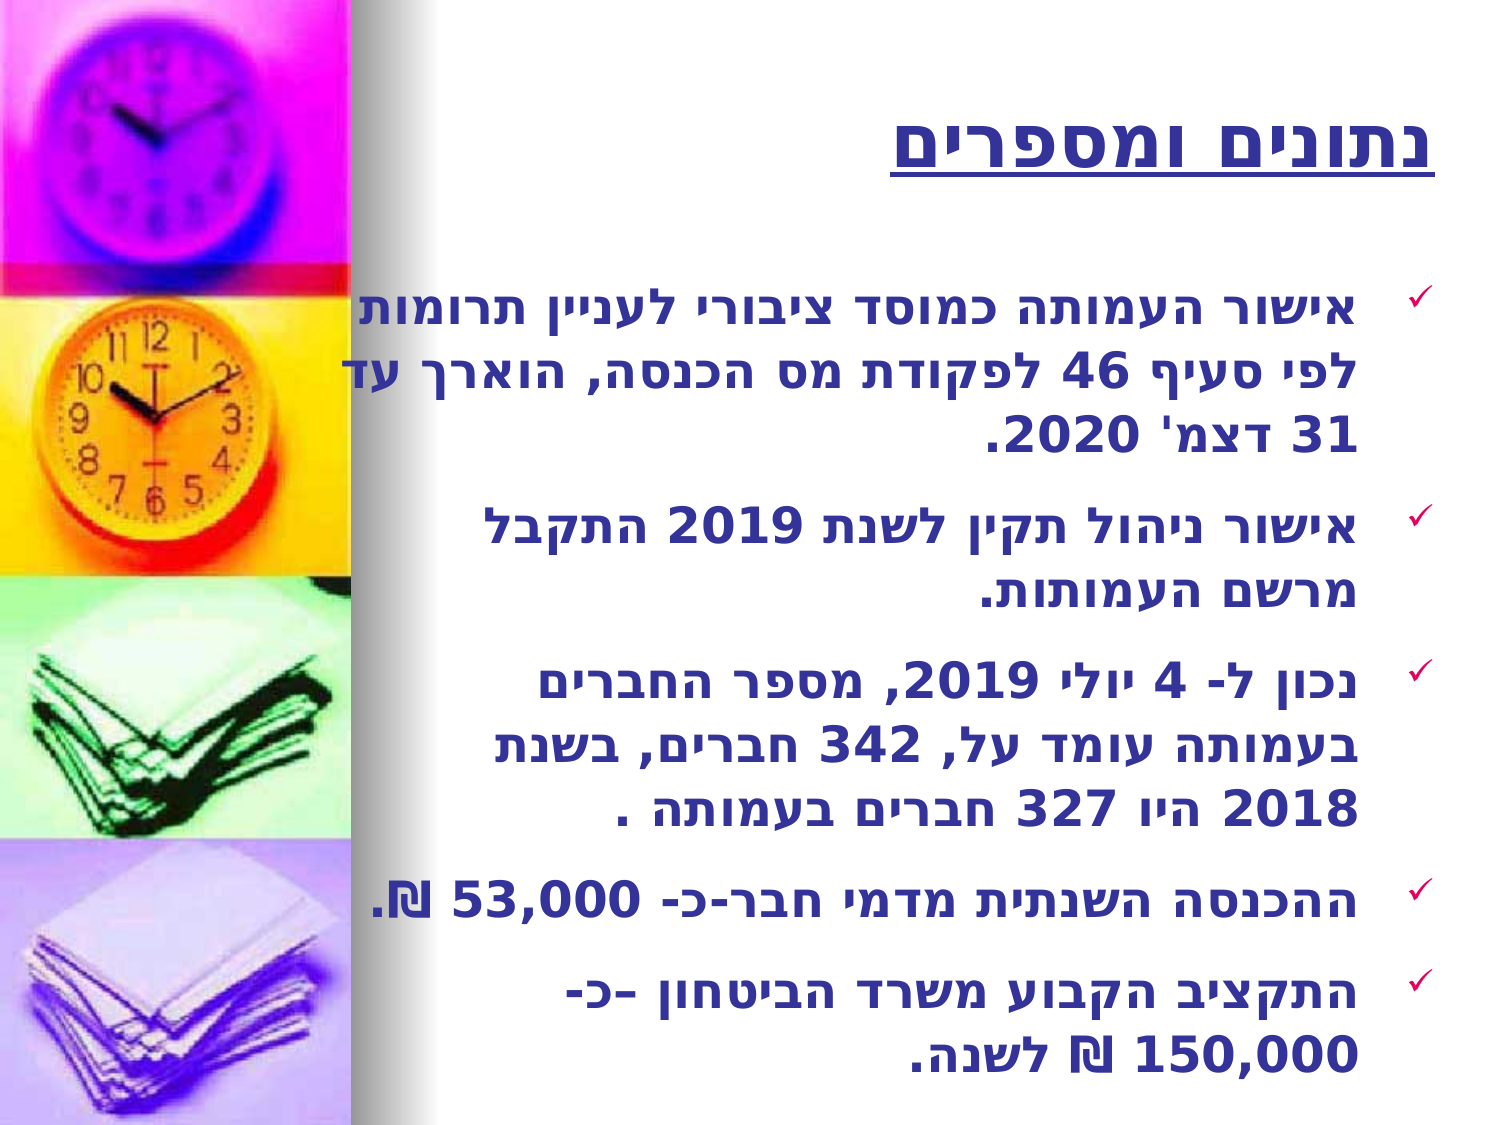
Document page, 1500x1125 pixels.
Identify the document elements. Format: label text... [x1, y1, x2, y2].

picture [0, 0, 351, 1125]
title נתונים ומספרים [399, 37, 1450, 238]
list אישור העמותה כמוסד ציבורי לעניין תרומות לפי סעיף 46 לפקודת מס הכנסה, הוארך עד 31 דצמ' 2020. אישור ניהול תקין לשנת 2019 התקבל מרשם העמותות. נכון ל- 4 יולי 2019, מספר החברים בעמותה עומד על, 342 חברים, בשנת 2018 היו 327 חברים בעמותה . ההכנסה השנתית מדמי חבר-כ- 53,000 ₪. התקציב הקבוע משרד הביטחון –כ- 150,000 ₪ לשנה. [324, 262, 1450, 1000]
